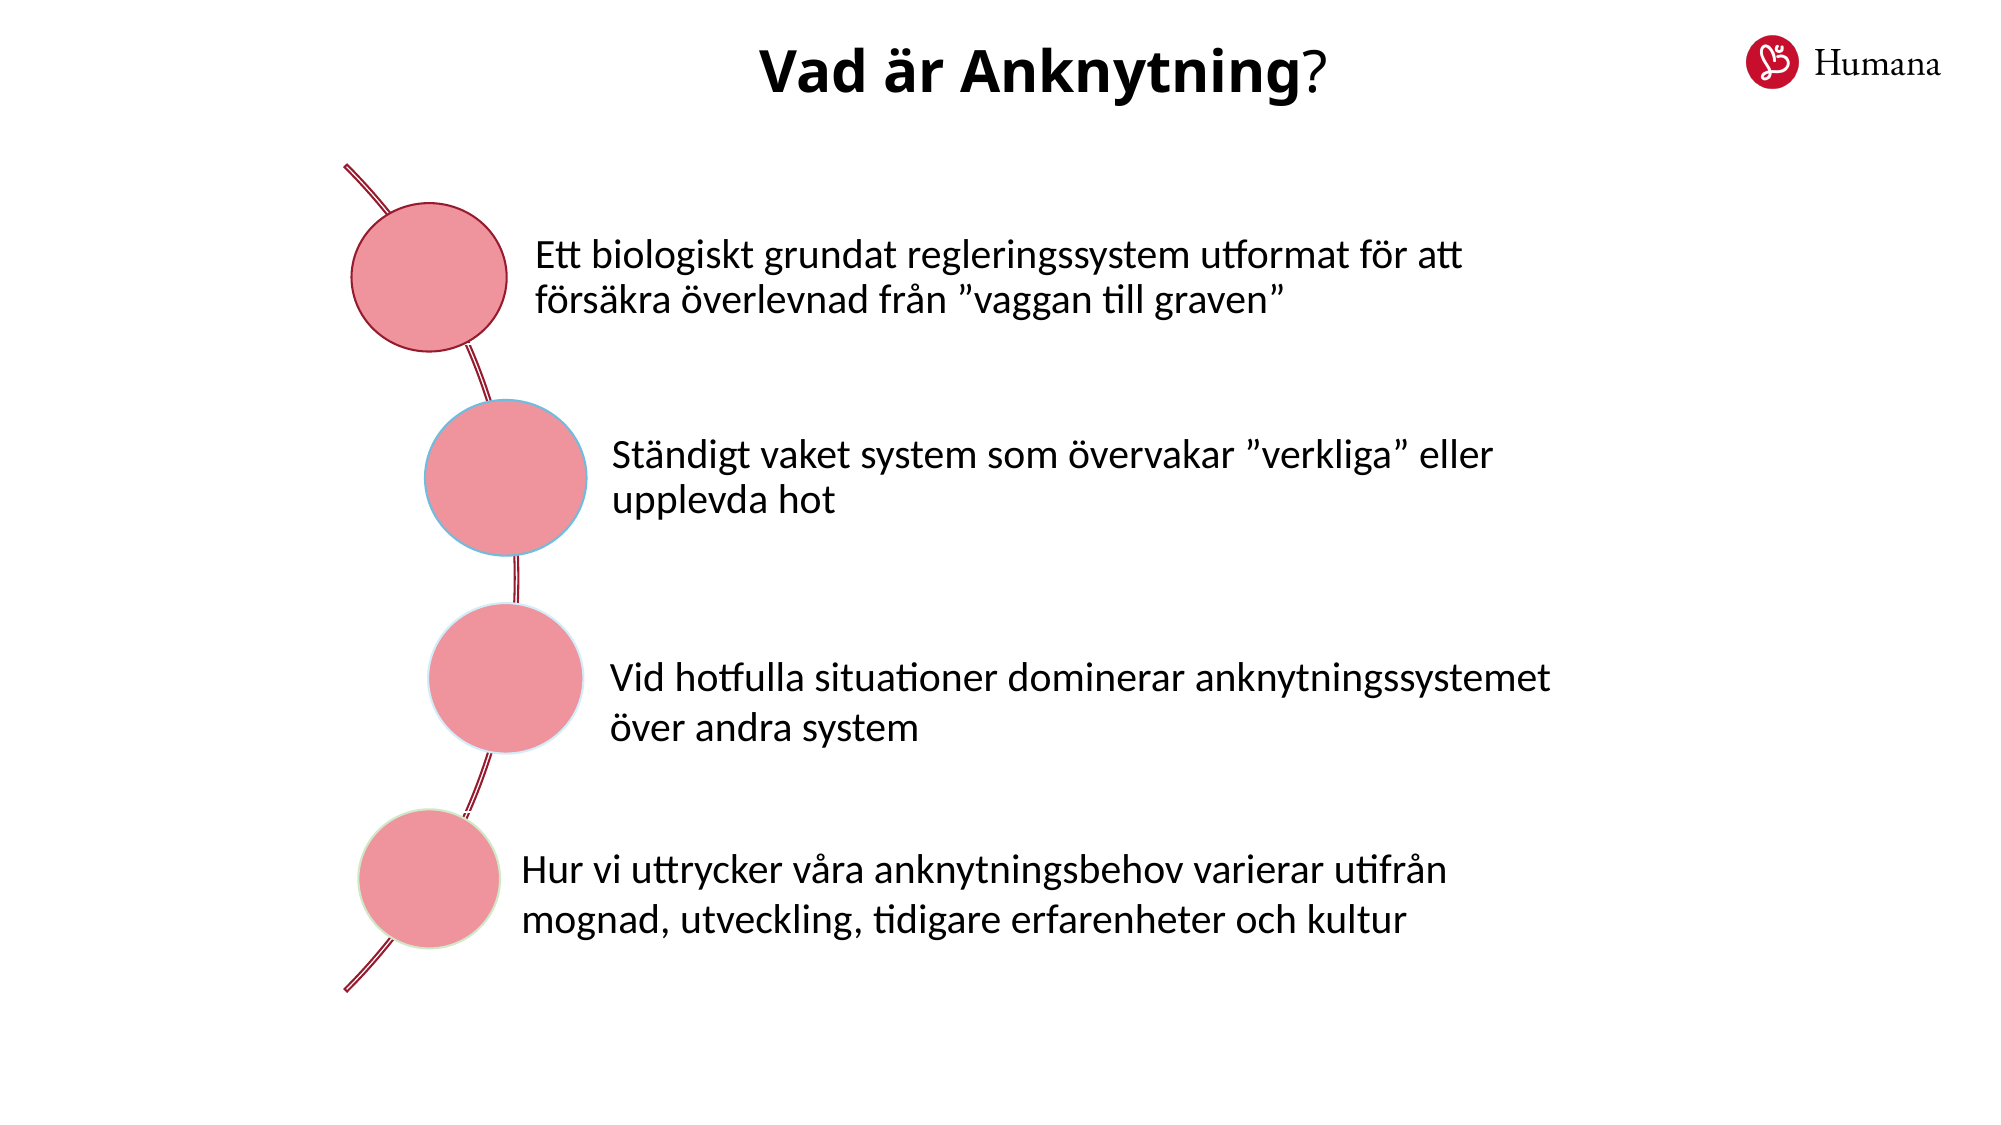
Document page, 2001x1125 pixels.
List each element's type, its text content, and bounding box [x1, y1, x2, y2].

text_box Vad är Anknytning? [492, 26, 1596, 112]
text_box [331, 143, 1611, 1013]
picture [1746, 35, 1941, 89]
